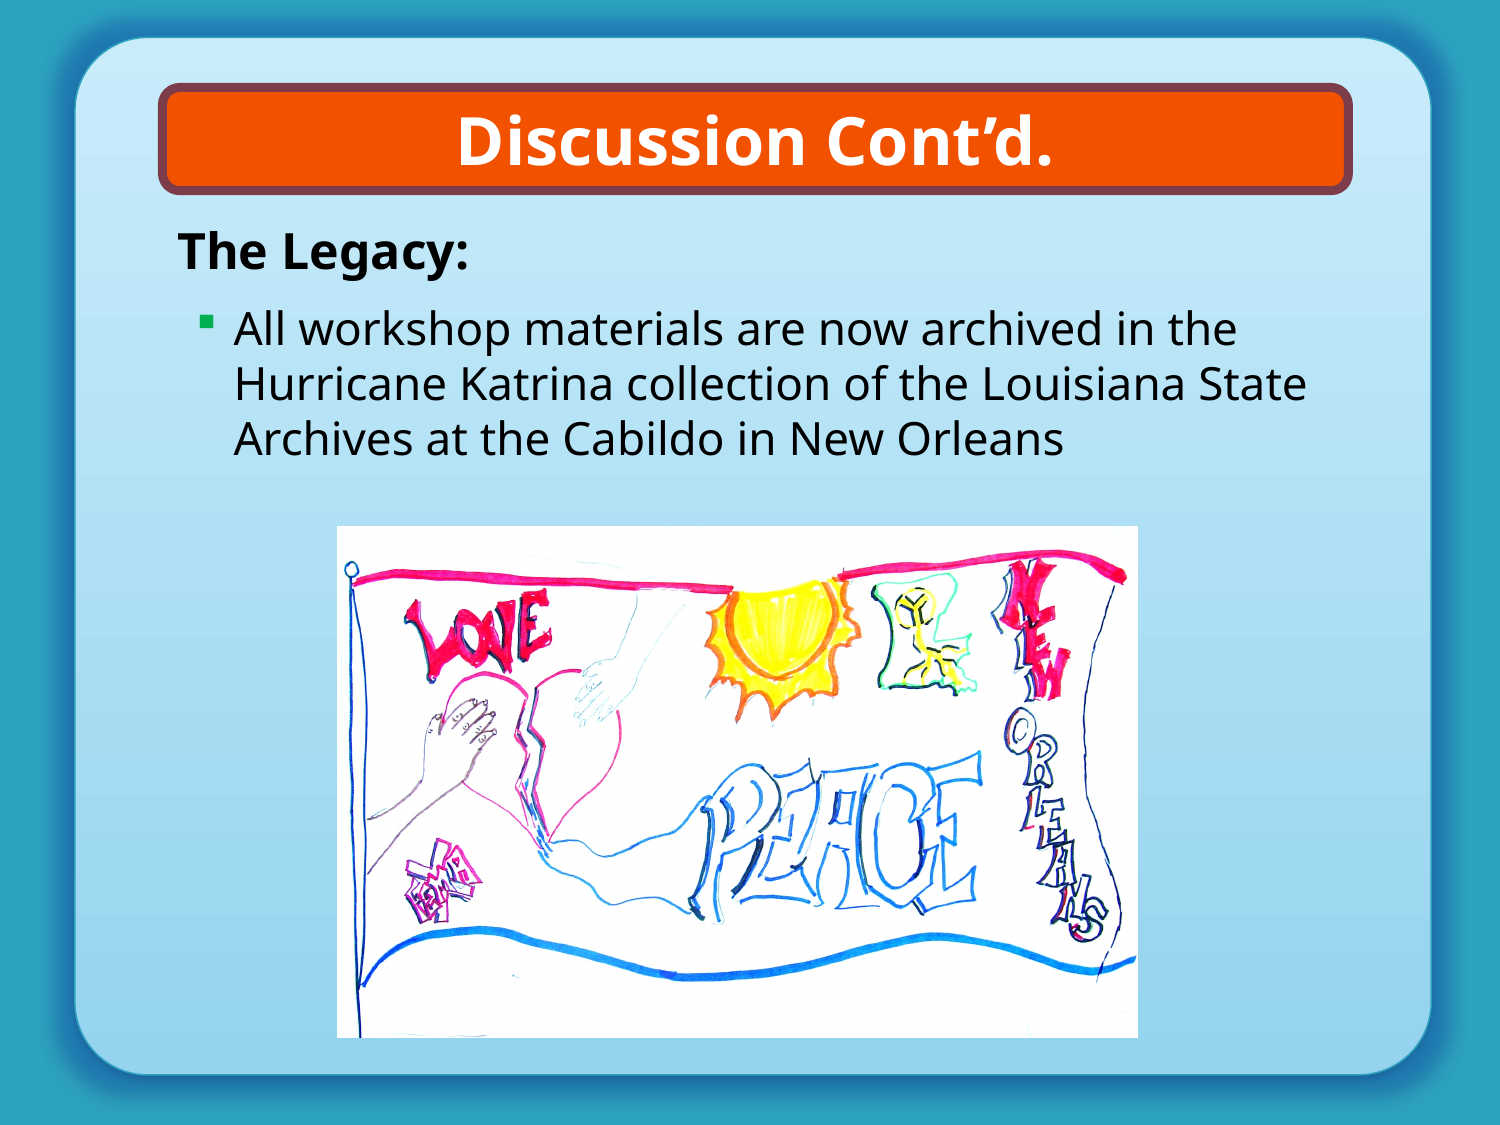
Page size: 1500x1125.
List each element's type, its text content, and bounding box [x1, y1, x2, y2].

picture [337, 526, 1138, 1038]
text_box [74, 36, 1432, 1076]
text_box Discussion Cont’d. [157, 82, 1353, 196]
text_box The Legacy: All workshop materials are now archived in the Hurricane Katrina collection of the Louisiana State Archives at the Cabildo in New Orleans [162, 212, 1388, 473]
